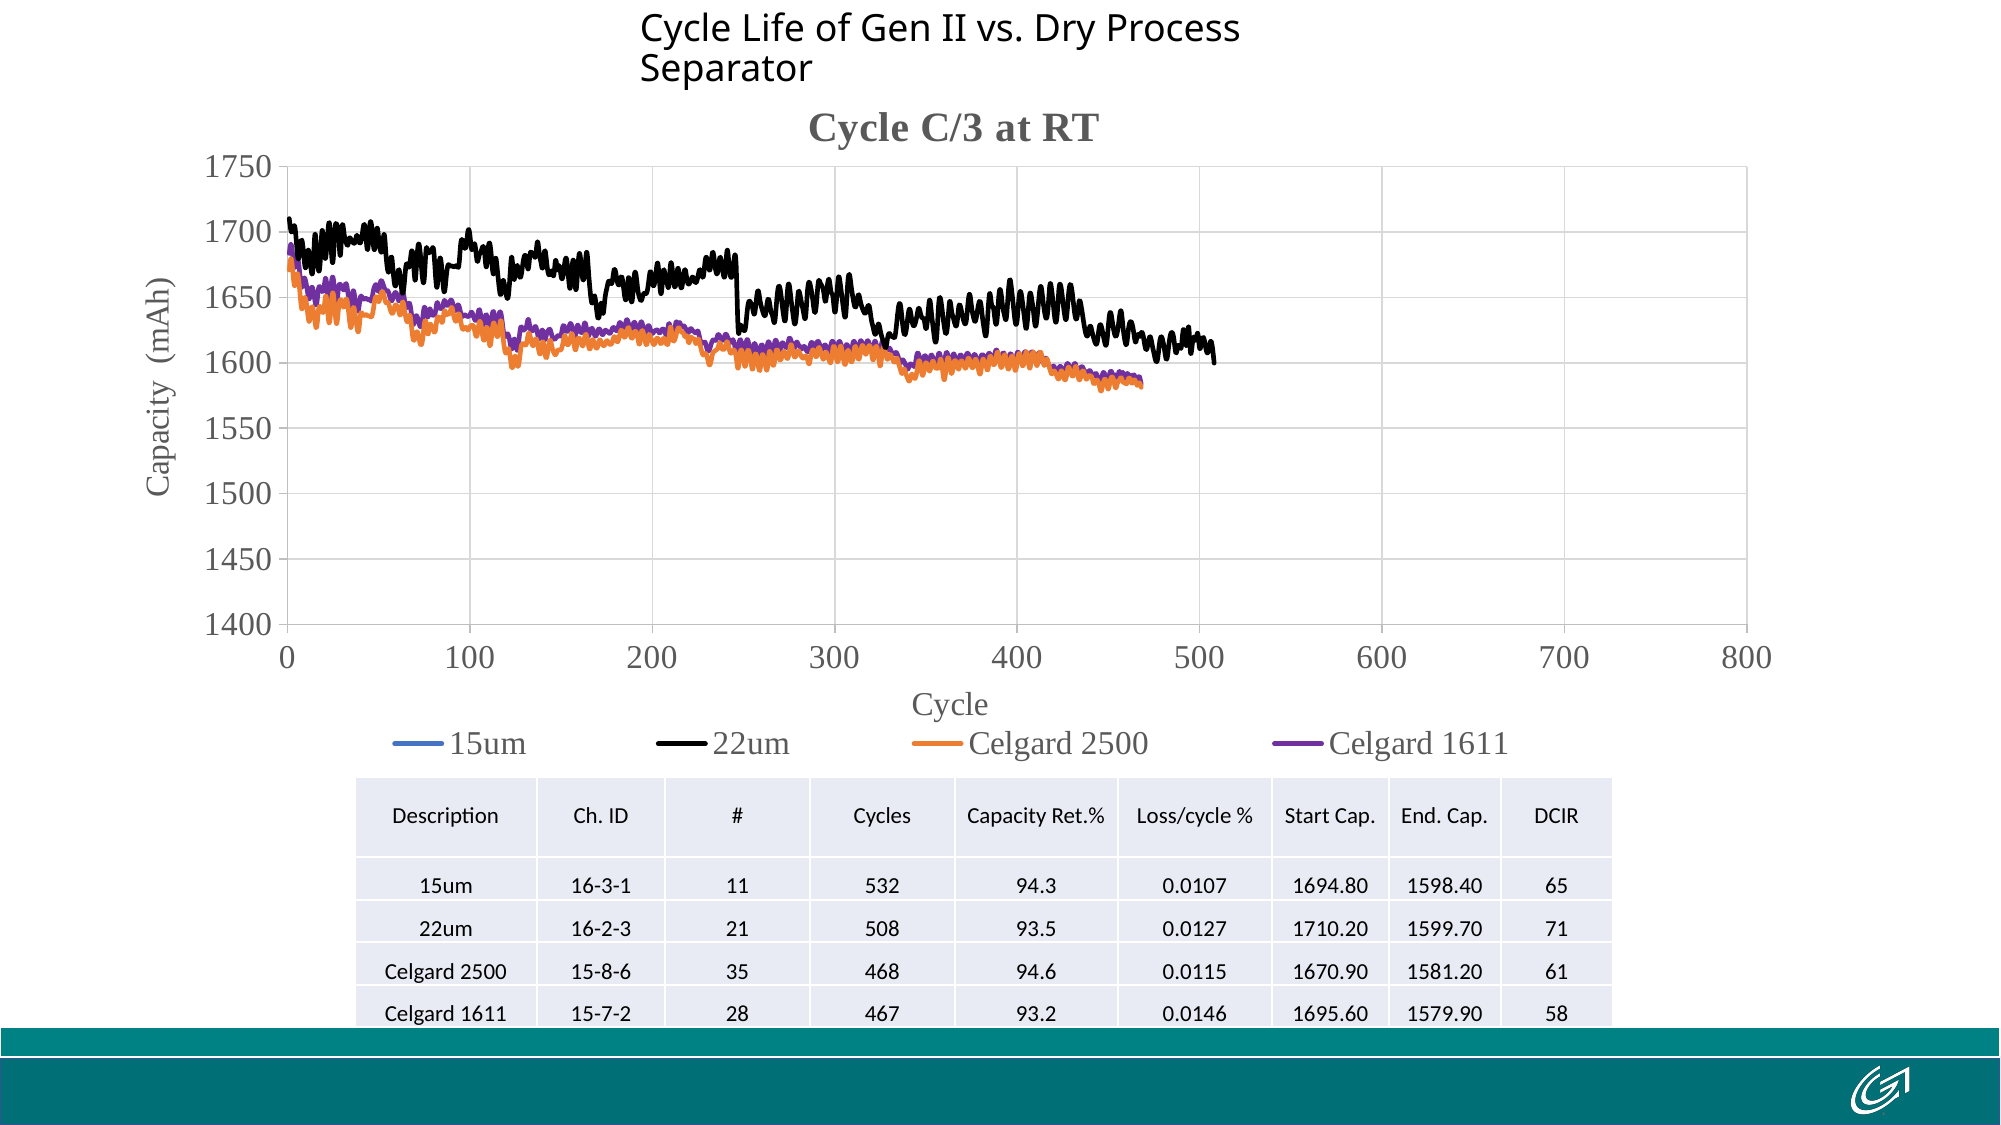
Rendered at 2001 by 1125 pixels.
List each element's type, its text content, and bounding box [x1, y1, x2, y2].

table_cell 0.0115 [1119, 943, 1271, 984]
table_cell 71 [1502, 901, 1612, 941]
table_cell 1599.70 [1390, 901, 1500, 941]
table_header Description [356, 783, 536, 856]
table_cell 65 [1502, 858, 1612, 899]
table_cell 94.6 [956, 943, 1117, 984]
footer [662, 1042, 1338, 1103]
table_header Capacity Ret.% [956, 783, 1117, 856]
table_cell 1598.40 [1390, 858, 1500, 899]
table_header DCIR [1502, 783, 1612, 856]
table_cell 1579.90 [1390, 986, 1500, 1026]
table_cell 1695.60 [1273, 986, 1388, 1026]
table_cell 94.3 [956, 858, 1117, 899]
table_cell 58 [1502, 986, 1612, 1026]
table_cell 22um [356, 901, 536, 941]
table_cell Celgard 2500 [356, 943, 536, 984]
table_cell 532 [811, 858, 954, 899]
table_header End. Cap. [1390, 783, 1500, 856]
table_cell 0.0146 [1119, 986, 1271, 1026]
title Cycle Life of Gen II vs. Dry Process Separator [624, 8, 1375, 68]
table_cell 1710.20 [1273, 901, 1388, 941]
table_cell 0.0107 [1119, 858, 1271, 899]
table_cell 1581.20 [1390, 943, 1500, 984]
table_header Start Cap. [1273, 783, 1388, 856]
table_cell 16-3-1 [538, 858, 664, 899]
table_cell Celgard 1611 [356, 986, 536, 1026]
table_cell 1694.80 [1273, 858, 1388, 899]
picture [1820, 1042, 1940, 1125]
table_cell 21 [666, 901, 809, 941]
table_cell 16-2-3 [538, 901, 664, 941]
table_header # [666, 783, 809, 856]
table_cell 61 [1502, 943, 1612, 984]
table_cell 93.5 [956, 901, 1117, 941]
chart [114, 68, 1793, 783]
table_cell 93.2 [956, 986, 1117, 1026]
table_cell 15um [356, 858, 536, 899]
table_cell 28 [666, 986, 809, 1026]
table_header Loss/cycle % [1119, 783, 1271, 856]
table_header Cycles [811, 783, 954, 856]
table_cell 0.0127 [1119, 901, 1271, 941]
table_header Ch. ID [538, 783, 664, 856]
table_cell 468 [811, 943, 954, 984]
table_cell 35 [666, 943, 809, 984]
table_cell 1670.90 [1273, 943, 1388, 984]
table_cell 467 [811, 986, 954, 1026]
table_cell 15-8-6 [538, 943, 664, 984]
table_cell 508 [811, 901, 954, 941]
table_cell 15-7-2 [538, 986, 664, 1026]
table_cell 11 [666, 858, 809, 899]
